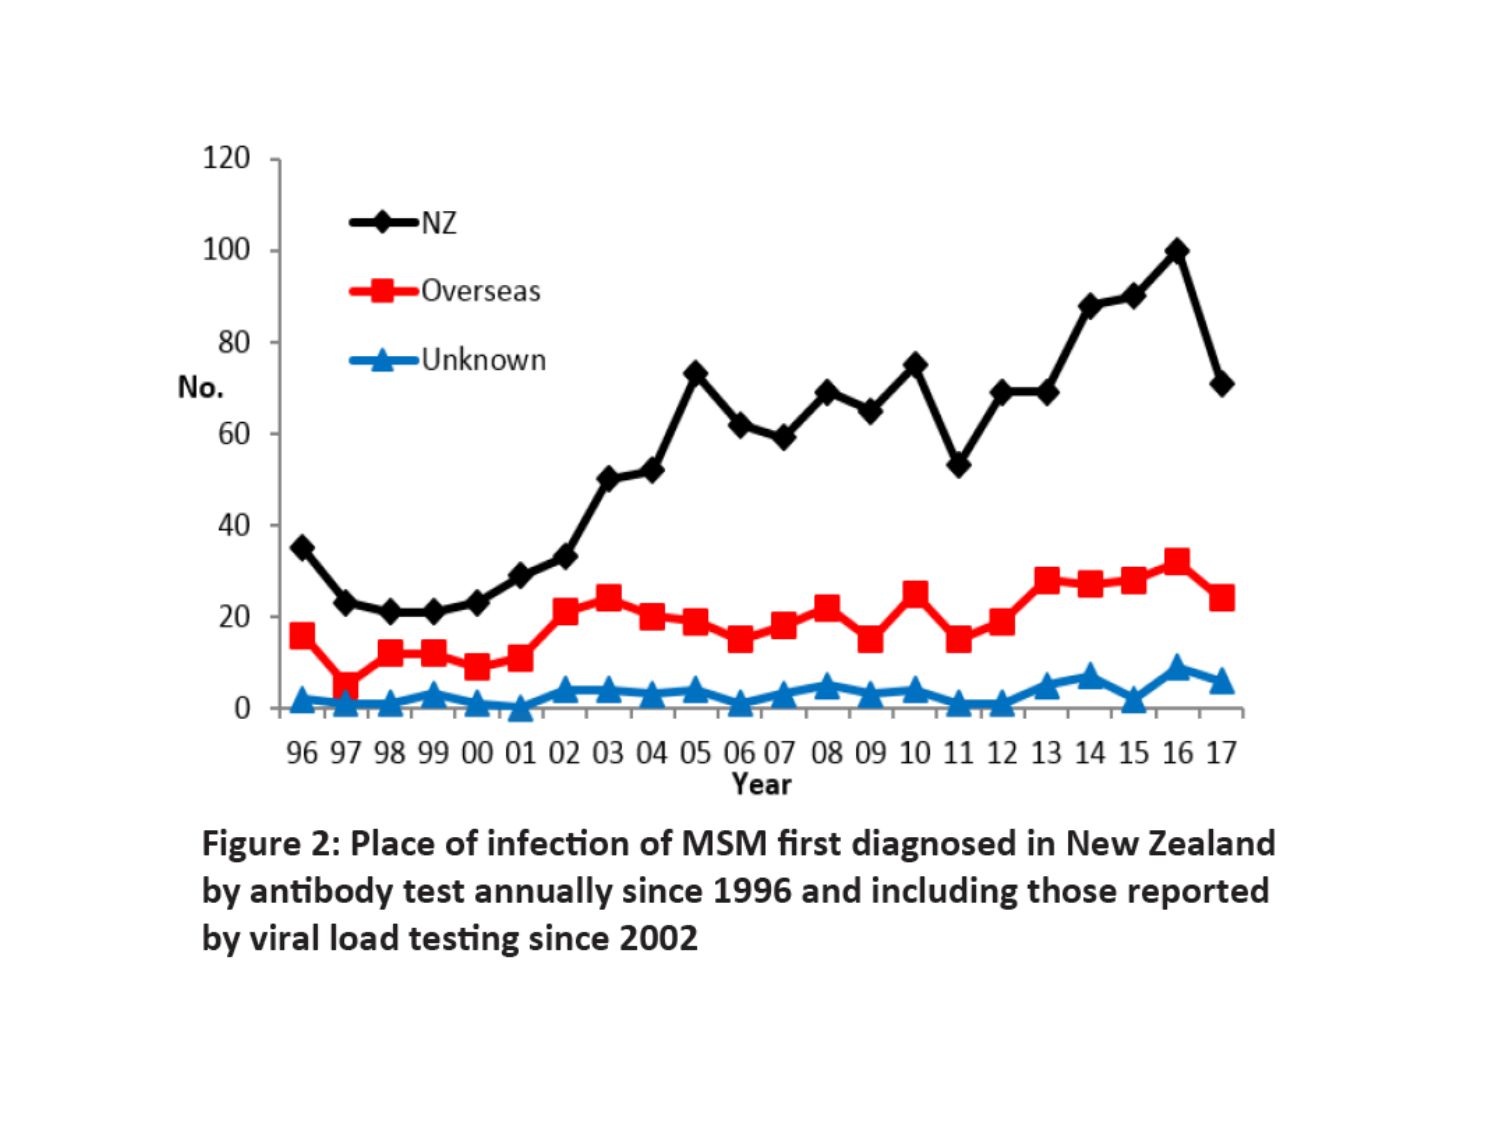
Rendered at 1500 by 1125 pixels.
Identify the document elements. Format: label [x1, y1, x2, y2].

picture [159, 125, 1318, 982]
